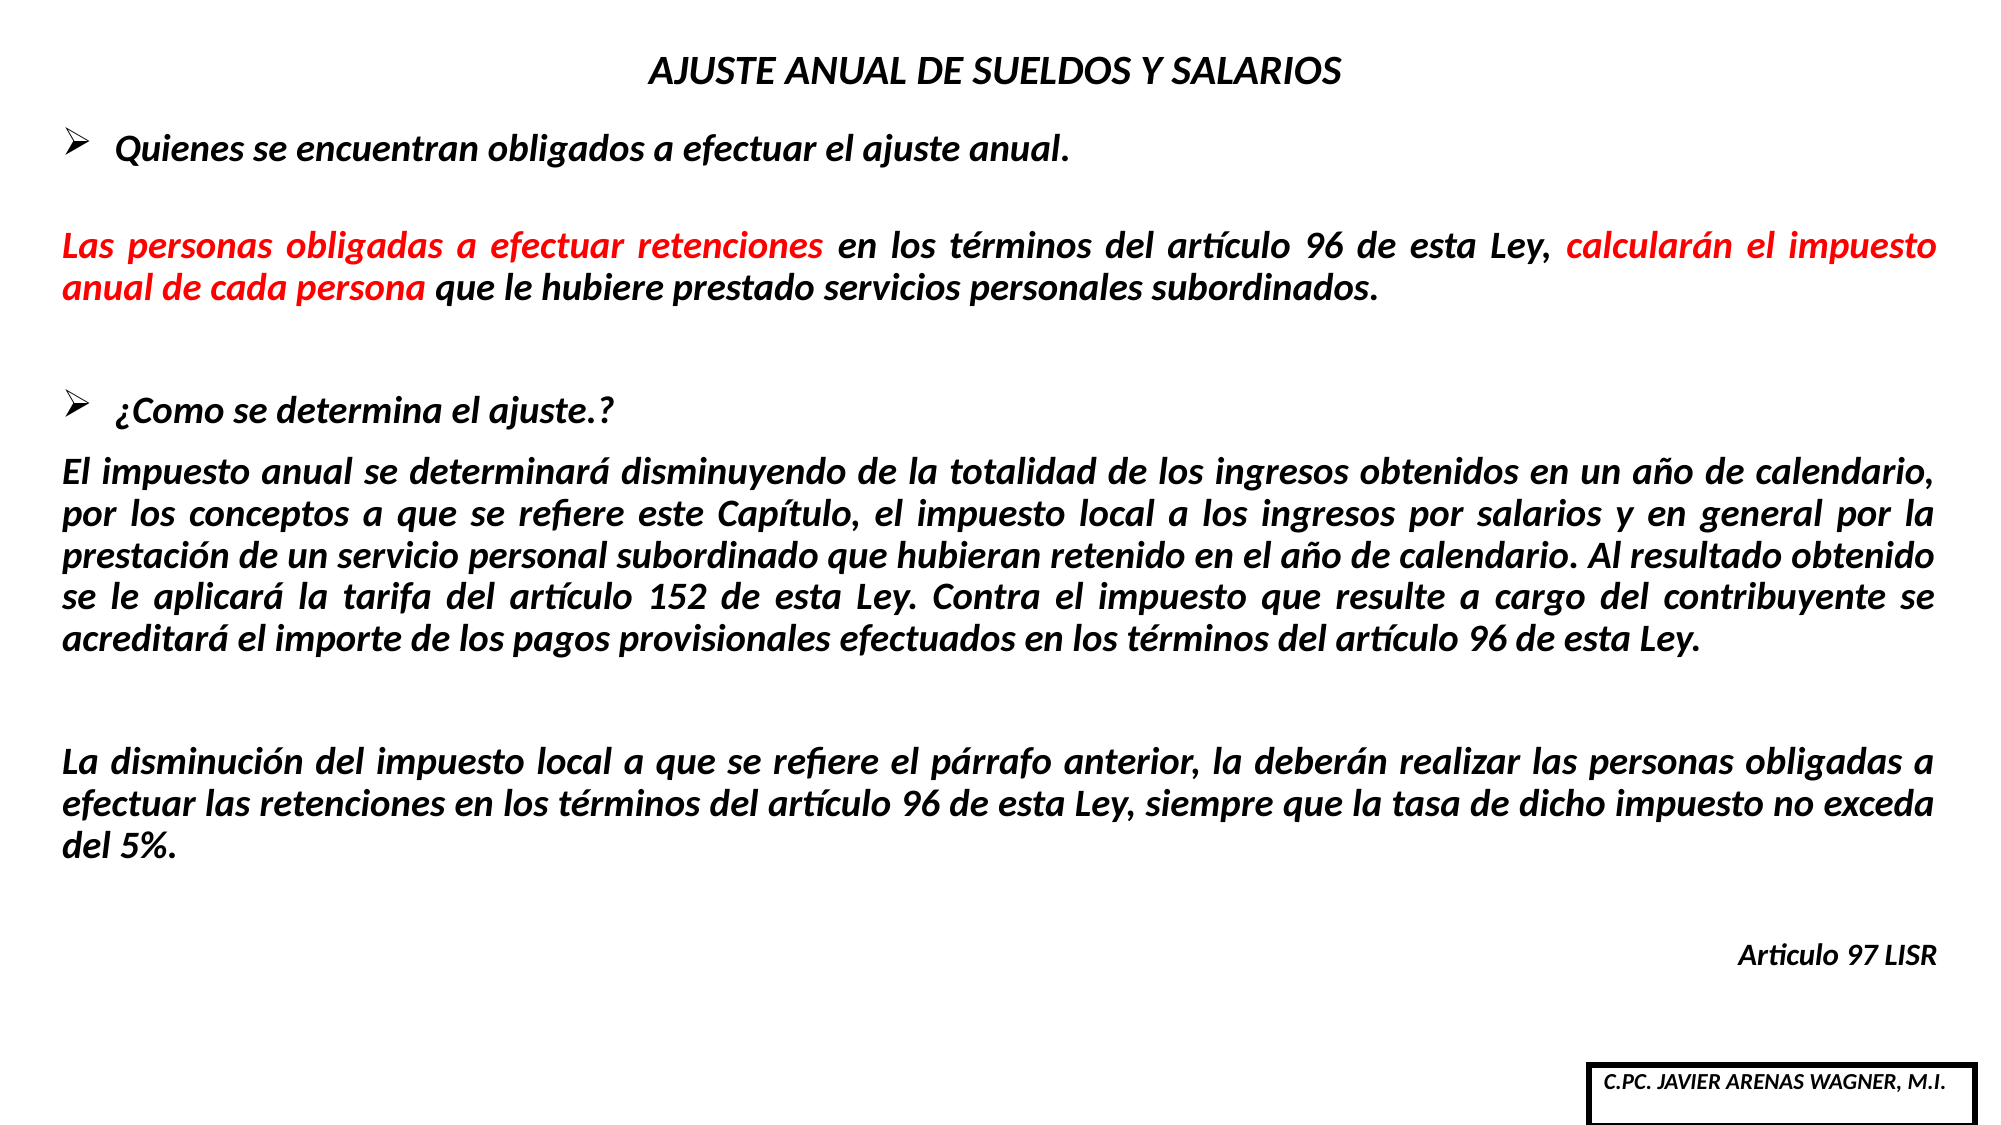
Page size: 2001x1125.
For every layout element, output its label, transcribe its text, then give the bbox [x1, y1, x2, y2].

subtitle Quienes se encuentran obligados a efectuar el ajuste anual. Las personas obligadas a efectuar retenciones en los términos del artículo 96 de esta Ley, calcularán el impuesto anual de cada persona que le hubiere prestado servicios personales subordinados. ¿Como se determina el ajuste.? El impuesto anual se determinará disminuyendo de la totalidad de los ingresos obtenidos en un año de calendario, por los conceptos a que se refiere este Capítulo, el impuesto local a los ingresos por salarios y en general por la prestación de un servicio personal subordinado que hubieran retenido en el año de calendario. Al resultado obtenido se le aplicará la tarifa del artículo 152 de esta Ley. Contra el impuesto que resulte a cargo del contribuyente se acreditará el importe de los pagos provisionales efectuados en los términos del artículo 96 de esta Ley. La disminución del impuesto local a que se refiere el párrafo anterior, la deberán realizar las personas obligadas a efectuar las retenciones en los términos del artículo 96 de esta Ley, siempre que la tasa de dicho impuesto no exceda del 5%. Articulo 97 LISR [47, 120, 1953, 1012]
title AJUSTE ANUAL DE SUELDOS Y SALARIOS [287, 33, 1713, 102]
table_header C.PC. JAVIER ARENAS WAGNER, M.I. [1592, 1068, 1972, 1123]
